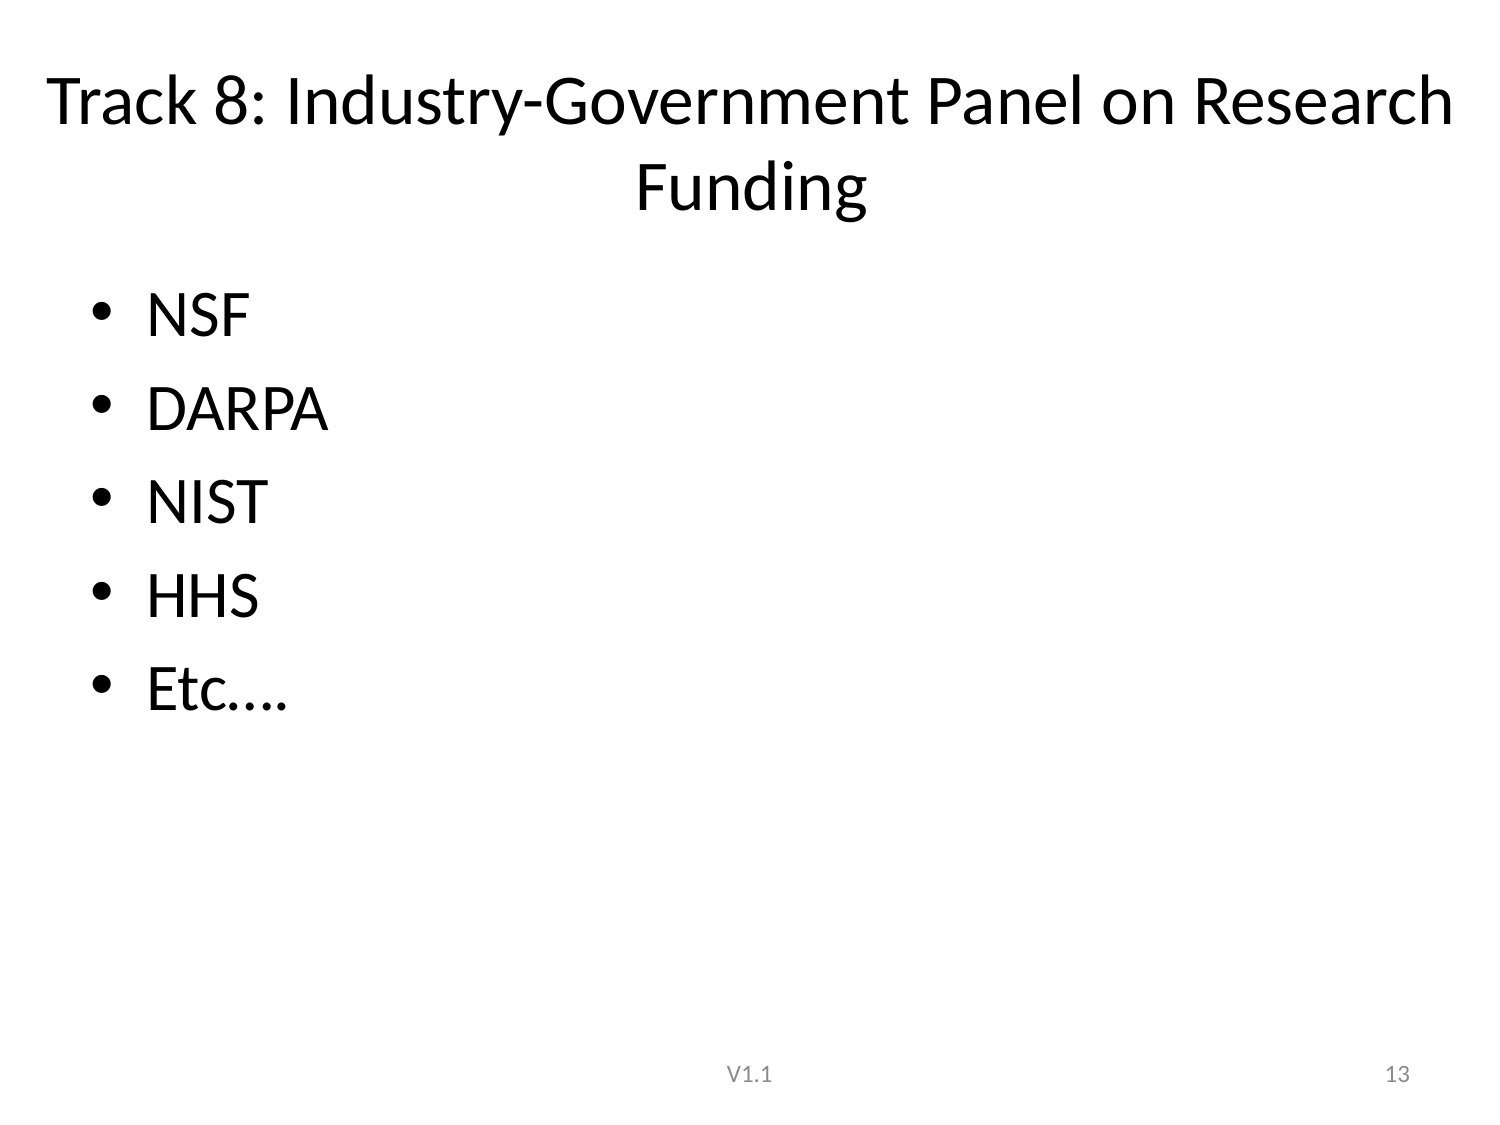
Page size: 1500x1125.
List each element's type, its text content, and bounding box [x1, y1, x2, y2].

title Track 8: Industry-Government Panel on Research Funding [0, 45, 1500, 233]
slide_number 13 [1074, 1042, 1425, 1103]
list NSF DARPA NIST HHS Etc…. [75, 262, 1425, 1005]
footer V1.1 [512, 1042, 988, 1103]
